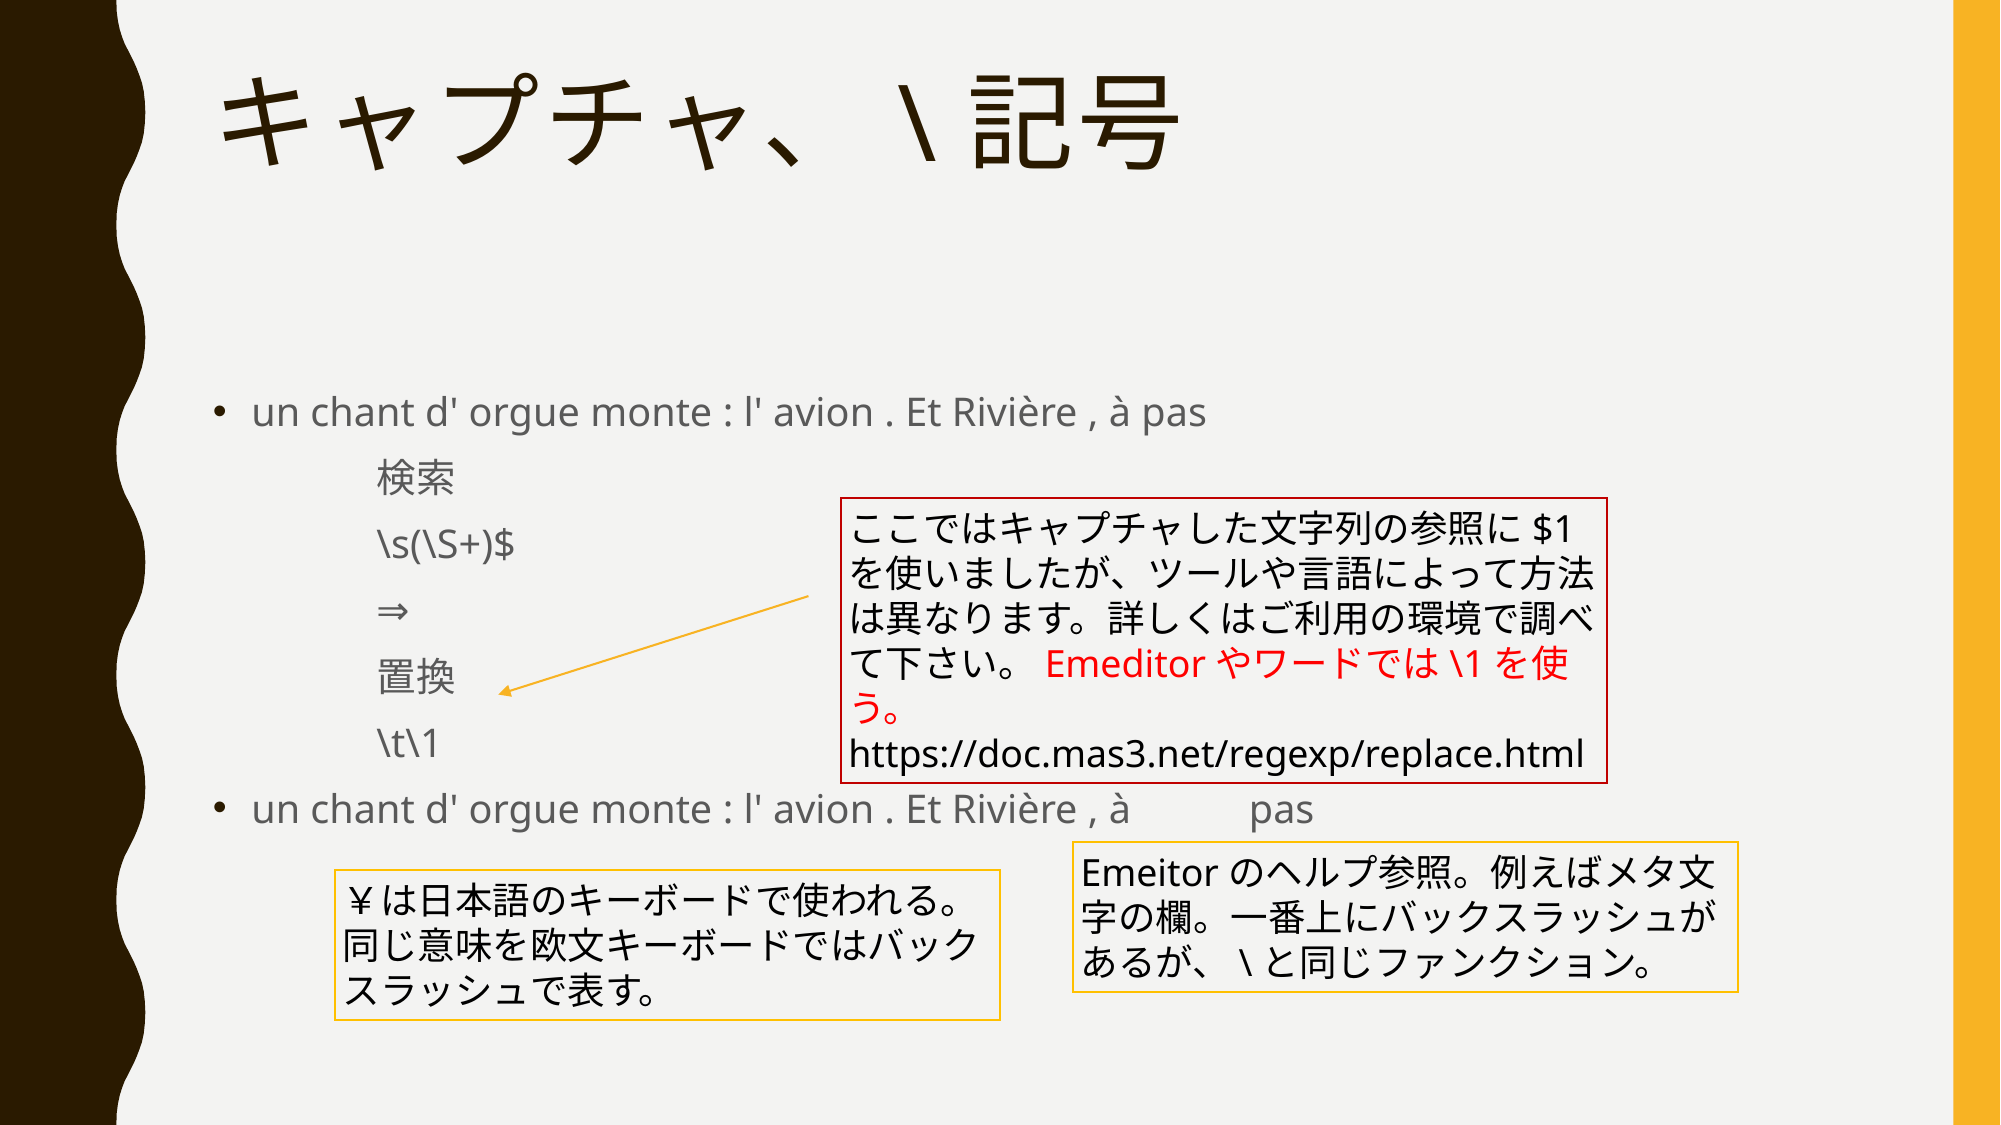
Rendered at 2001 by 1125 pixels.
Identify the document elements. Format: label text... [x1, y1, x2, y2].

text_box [497, 595, 809, 695]
title キャプチャ、\記号 [204, 62, 1876, 308]
text_box ここではキャプチャした文字列の参照に$1を使いましたが、ツールや言語によって方法は異なります。詳しくはご利用の環境で調べて下さい。Emeditorやワードでは\1を使う。 https://doc.mas3.net/regexp/replace.html [840, 497, 1607, 783]
list un chant d' orgue monte : l' avion . Et Rivière , à pas 検索 \s(\S+)$ ⇒ 置換 \t\1 un chant d' orgue monte : l' avion . Et Rivière , à pas [204, 374, 1825, 843]
text_box ￥は日本語のキーボードで使われる。同じ意味を欧文キーボードではバックスラッシュで表す。 [334, 869, 1000, 1020]
text_box Emeitorのヘルプ参照。例えばメタ文字の欄。一番上にバックスラッシュがあるが、\と同じファンクション。 [1073, 841, 1739, 992]
